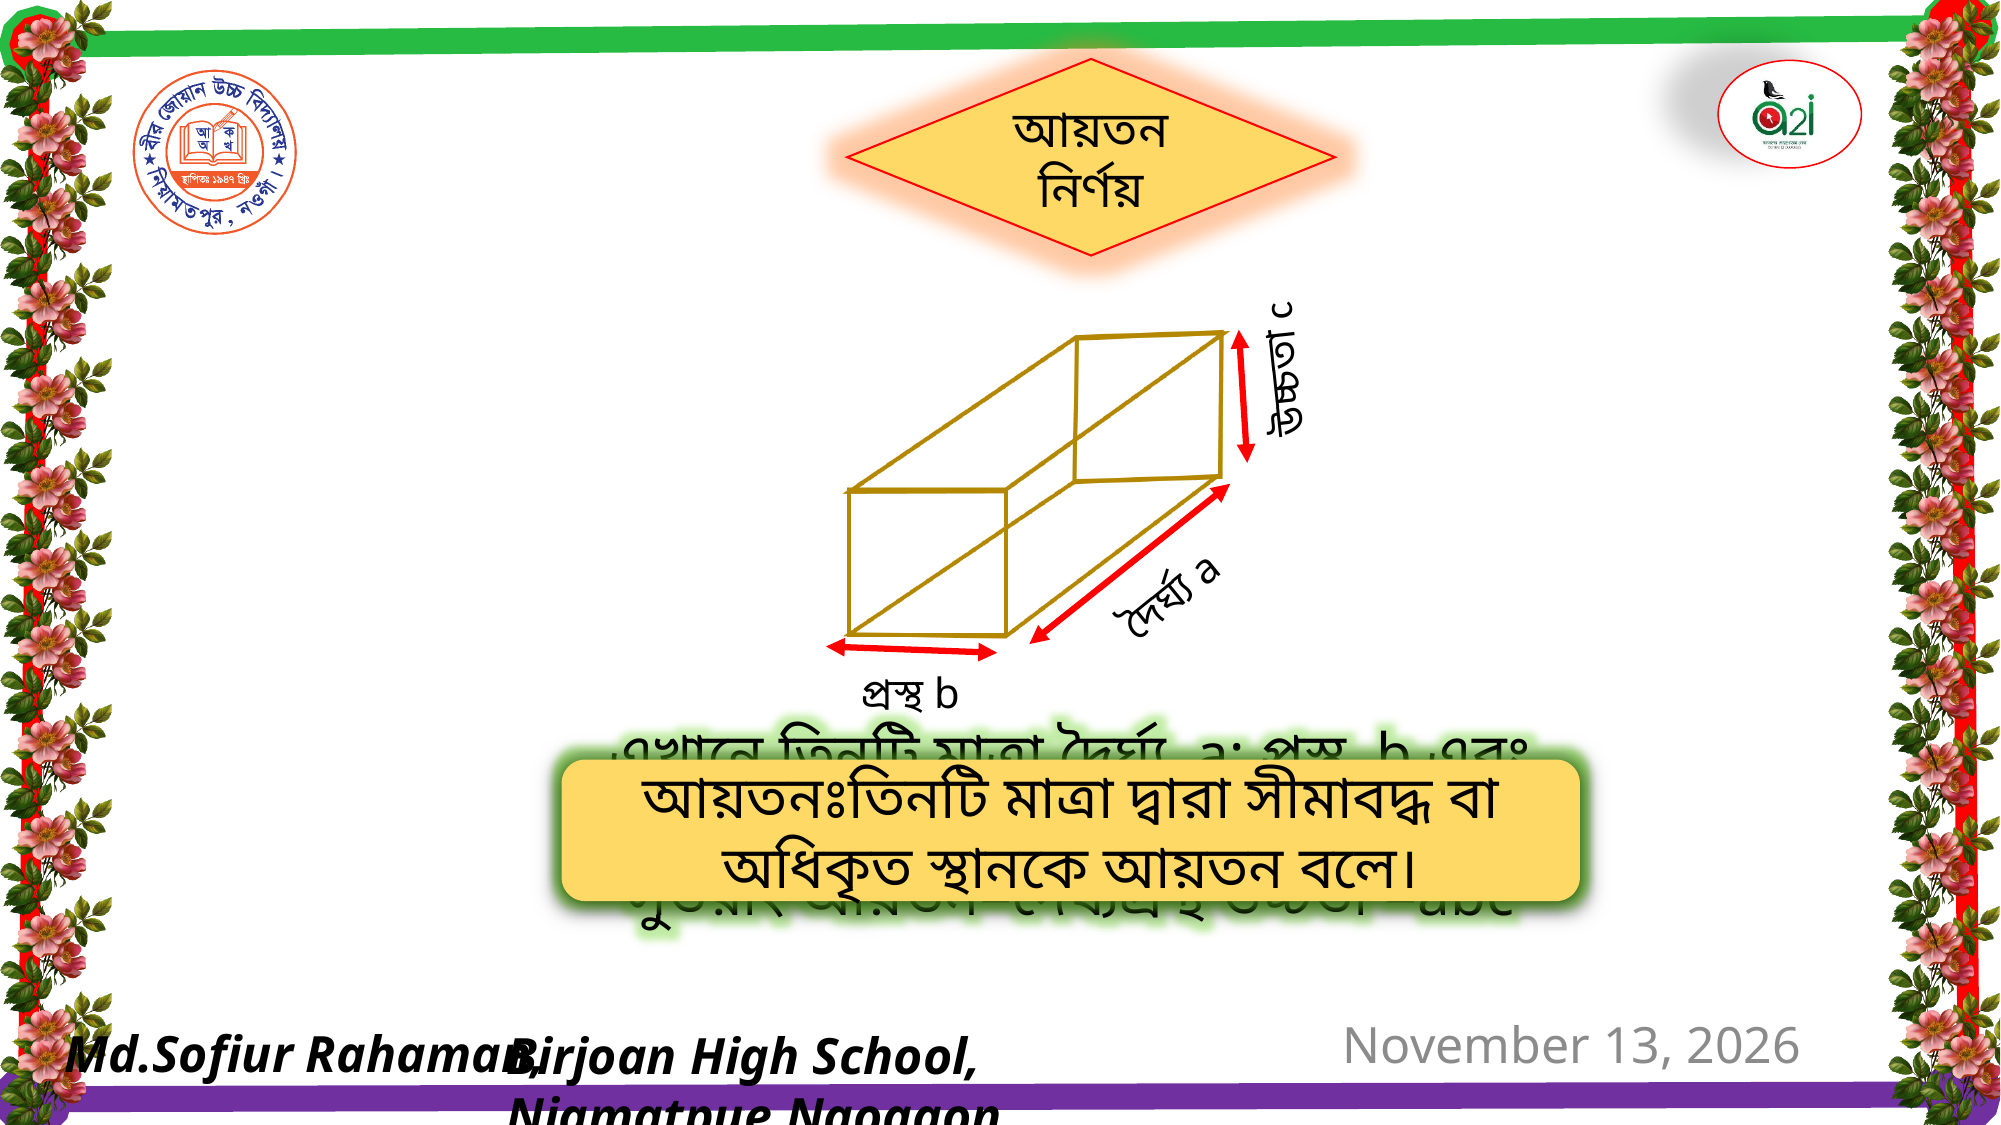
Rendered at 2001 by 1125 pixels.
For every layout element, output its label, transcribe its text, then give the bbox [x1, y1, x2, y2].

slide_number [1327, 1017, 1901, 1078]
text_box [1238, 276, 1315, 463]
picture [129, 66, 300, 238]
picture [0, 0, 112, 1125]
text_box আয়তন নির্ণয় [844, 57, 1338, 257]
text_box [1029, 483, 1269, 645]
picture [771, 309, 1269, 707]
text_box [825, 646, 998, 725]
picture [1719, 62, 1860, 167]
picture [1888, 0, 2001, 1125]
text_box আয়তনঃতিনটি মাত্রা দ্বারা সীমাবদ্ধ বা অধিকৃত স্থানকে আয়তন বলে। [560, 758, 1581, 903]
